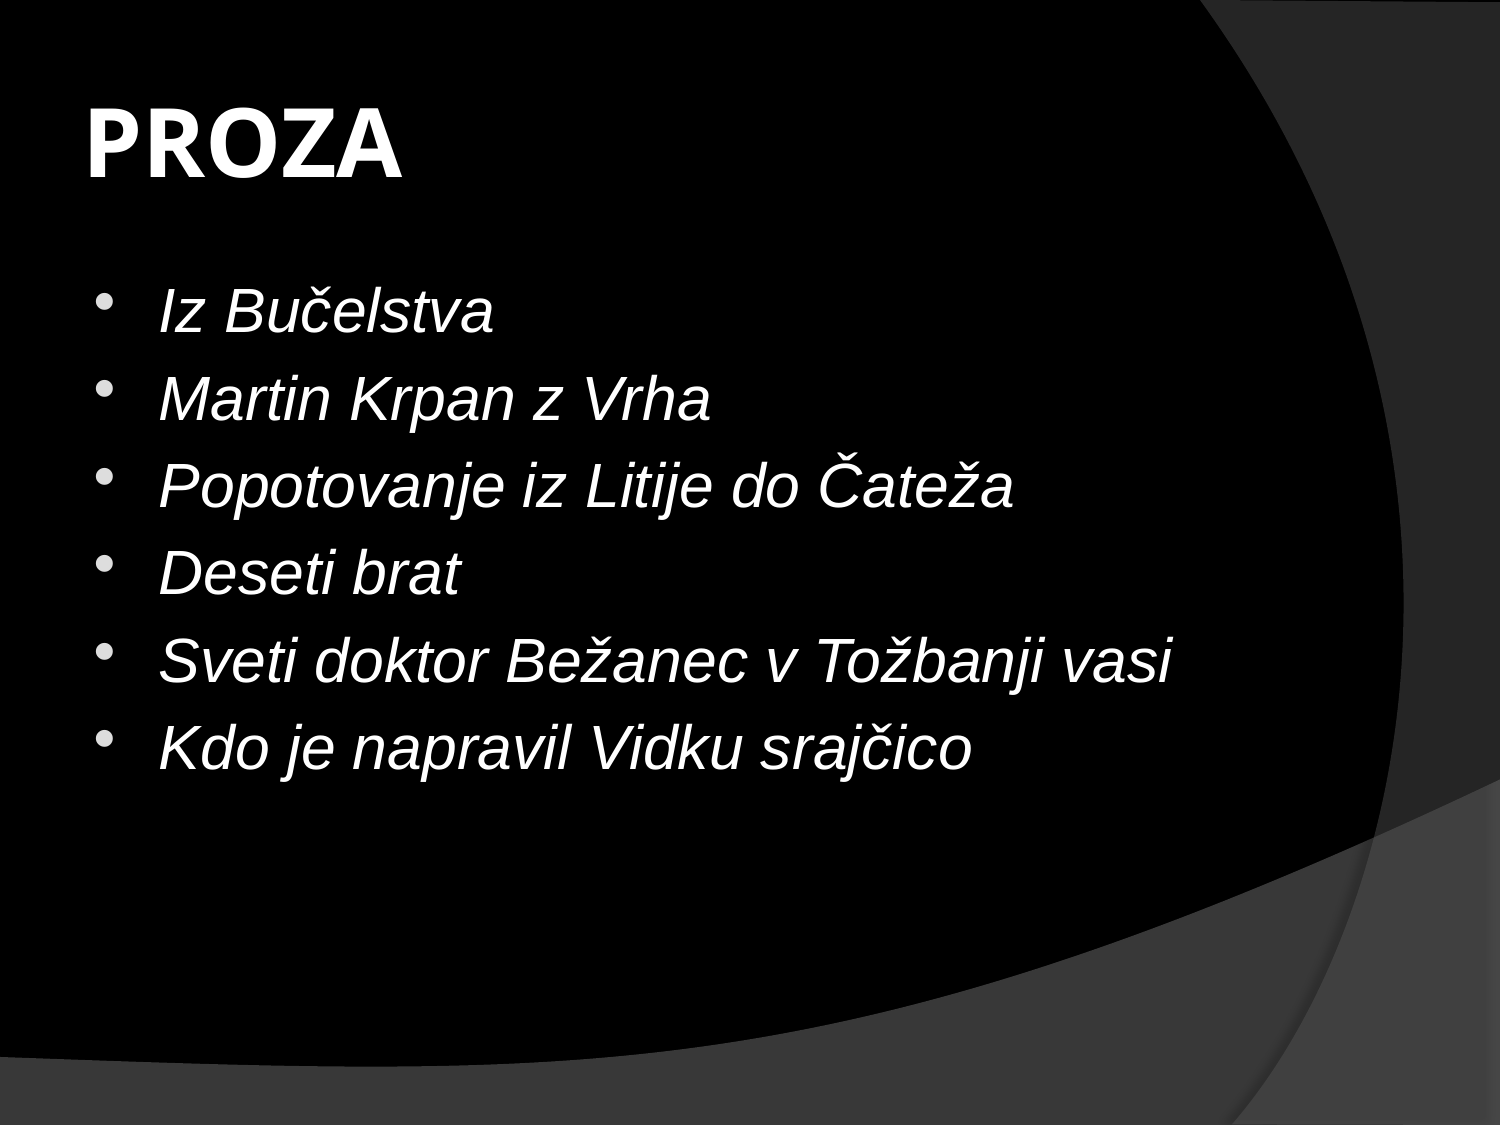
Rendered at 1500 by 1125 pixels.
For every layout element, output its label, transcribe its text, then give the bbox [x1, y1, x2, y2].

list Iz Bučelstva Martin Krpan z Vrha Popotovanje iz Litije do Čateža Deseti brat Sveti doktor Bežanec v Tožbanji vasi Kdo je napravil Vidku srajčico [75, 262, 1300, 1005]
title PROZA [75, 45, 1300, 233]
